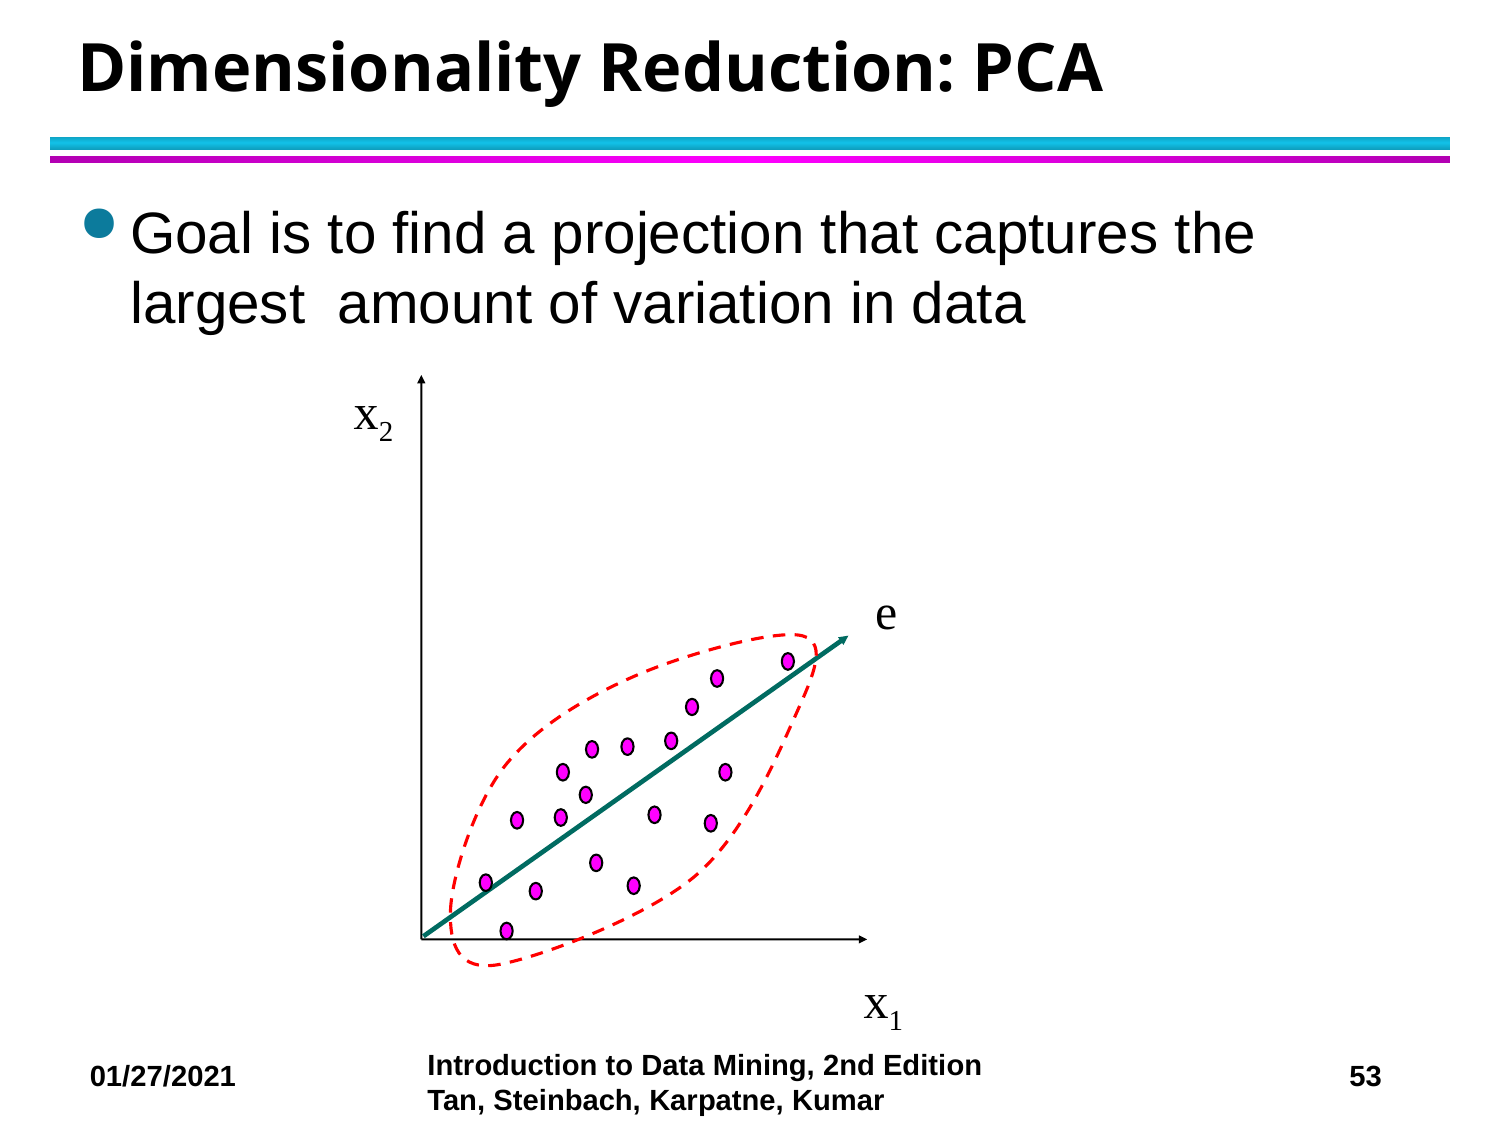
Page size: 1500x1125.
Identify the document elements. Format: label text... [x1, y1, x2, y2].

title Dimensionality Reduction: PCA [62, 24, 1421, 113]
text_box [337, 374, 920, 1040]
list Goal is to find a projection that captures the largest amount of variation in data [67, 187, 1432, 1038]
